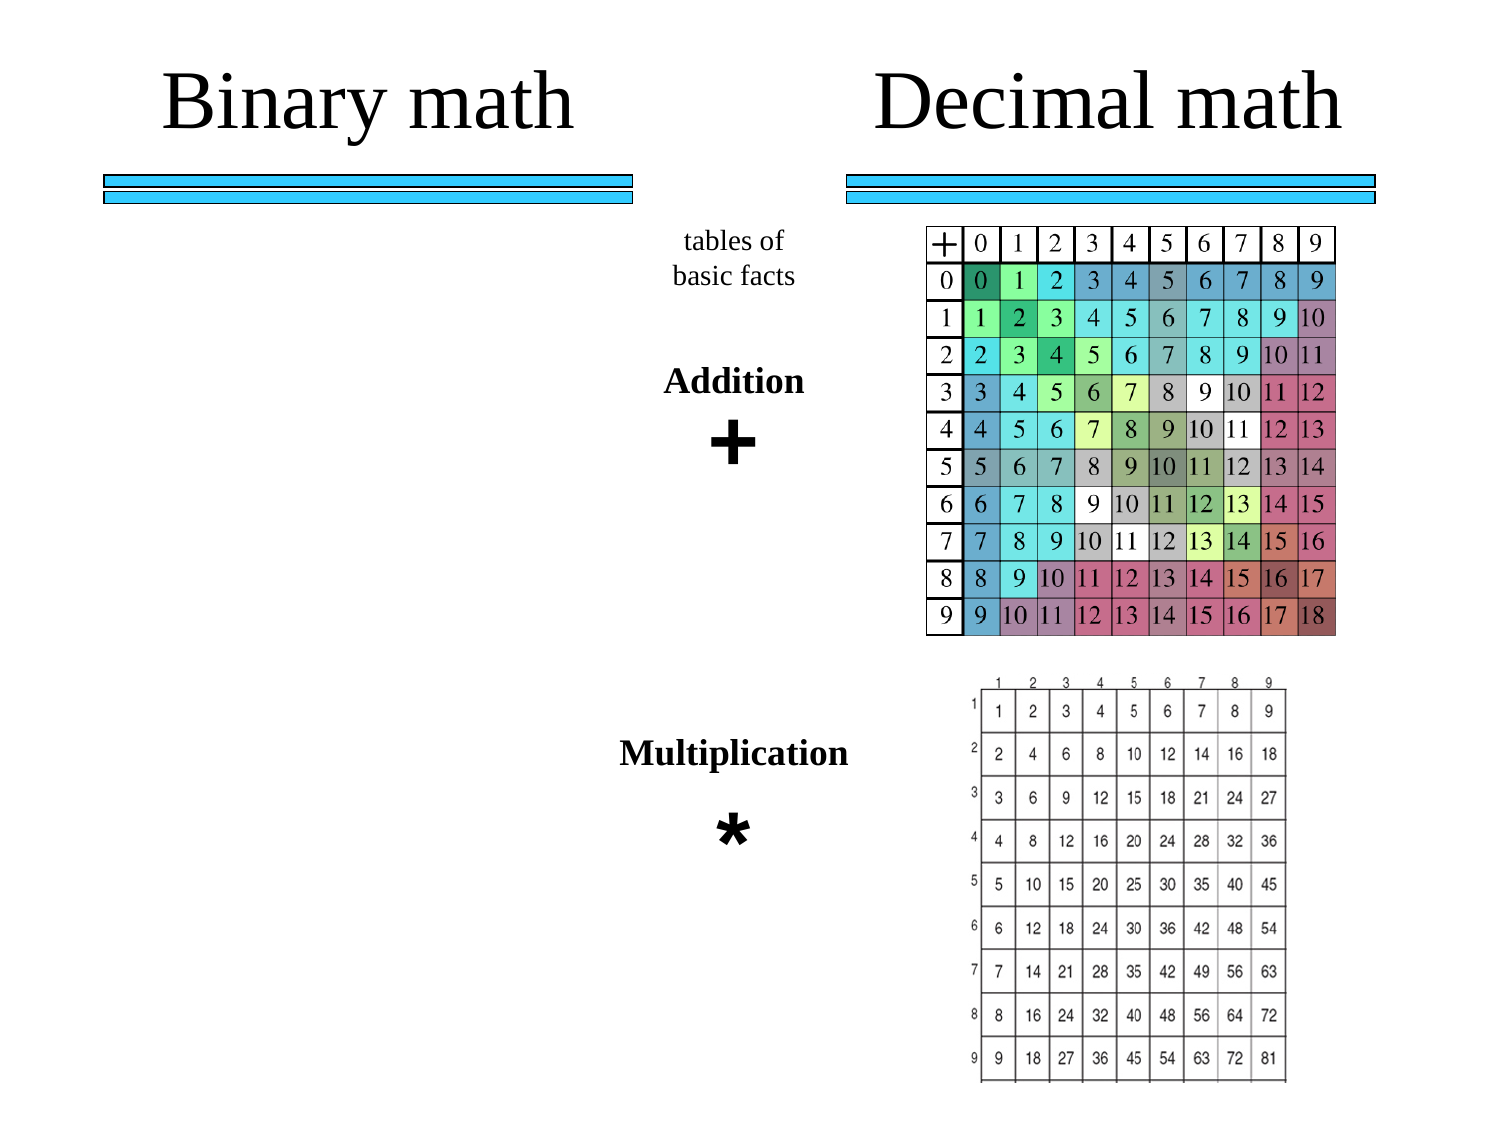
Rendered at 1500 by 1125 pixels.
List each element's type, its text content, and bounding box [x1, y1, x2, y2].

text_box Decimal math [852, 37, 1365, 153]
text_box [103, 174, 633, 204]
text_box + [692, 409, 776, 497]
text_box Multiplication [599, 720, 869, 781]
picture [924, 224, 1338, 638]
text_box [846, 174, 1376, 204]
picture [967, 672, 1287, 1083]
text_box Binary math [112, 37, 625, 153]
text_box * [692, 781, 776, 902]
text_box Addition [615, 349, 853, 409]
text_box tables of basic facts [645, 214, 823, 299]
